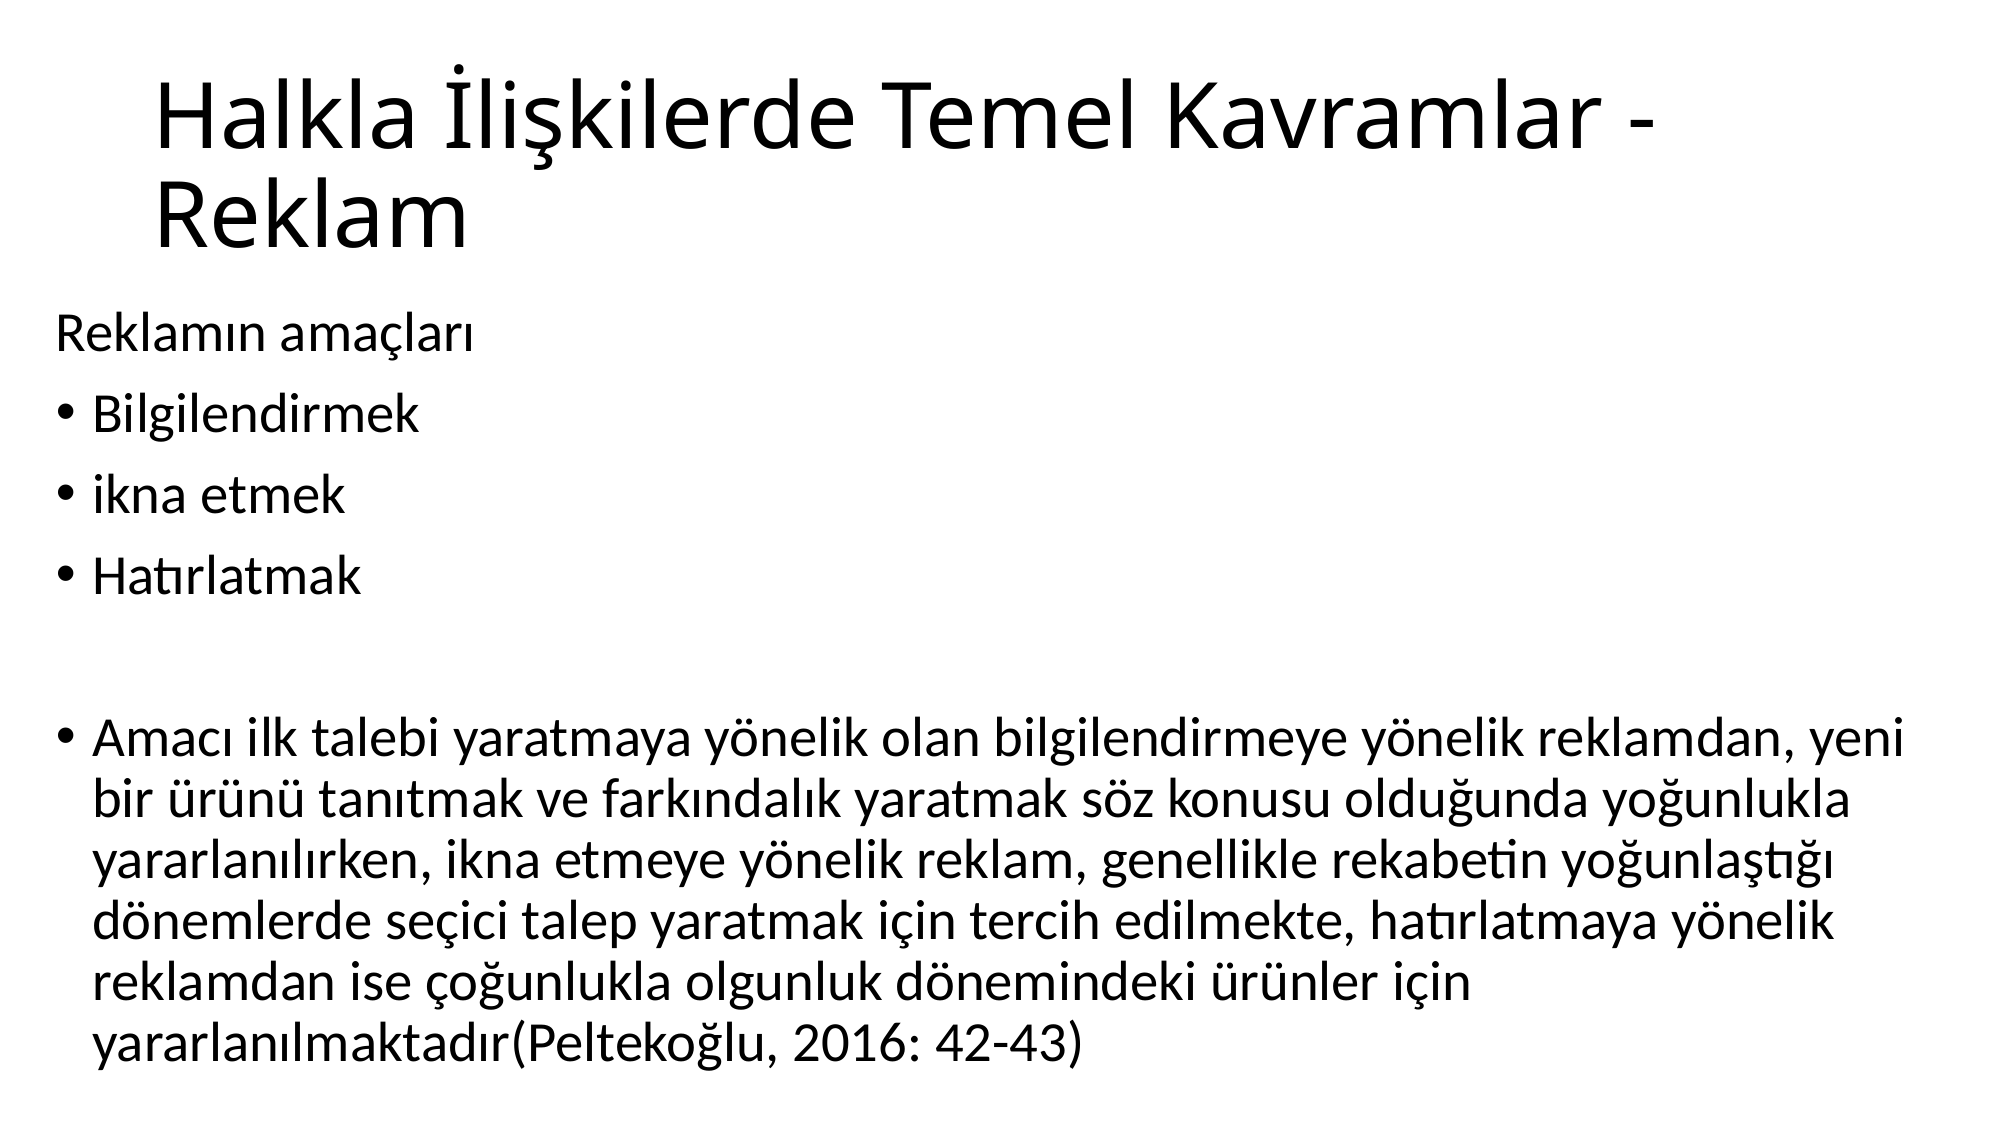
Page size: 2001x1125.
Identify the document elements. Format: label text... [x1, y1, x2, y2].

list Reklamın amaçları Bilgilendirmek ikna etmek Hatırlatmak Amacı ilk talebi yaratmaya yönelik olan bilgilendirmeye yönelik reklamdan, yeni bir ürünü tanıtmak ve farkındalık yaratmak söz konusu olduğunda yoğunlukla yararlanılırken, ikna etmeye yönelik reklam, genellikle rekabetin yoğunlaştığı dönemlerde seçici talep yaratmak için tercih edilmekte, hatırlatmaya yönelik reklamdan ise çoğunlukla olgunluk dönemindeki ürünler için yararlanılmaktadır(Peltekoğlu, 2016: 42-43) [40, 294, 1937, 1083]
title Halkla İlişkilerde Temel Kavramlar - Reklam [137, 59, 1863, 278]
